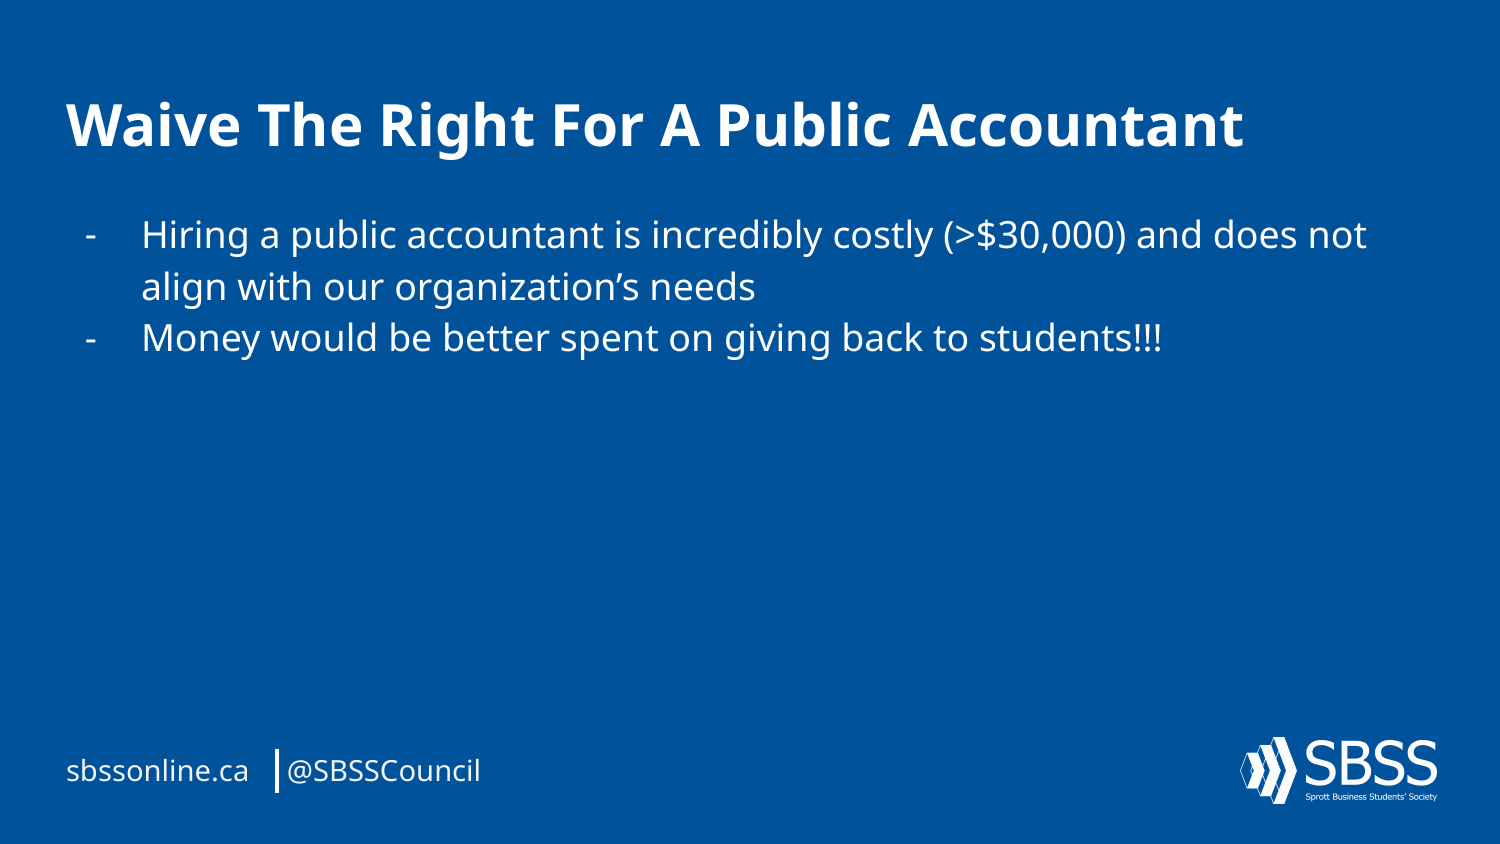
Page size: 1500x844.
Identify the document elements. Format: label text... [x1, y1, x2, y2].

title Waive The Right For A Public Accountant [51, 72, 1449, 167]
picture [1240, 750, 1437, 804]
list Hiring a public accountant is incredibly costly (>$30,000) and does not align with our organization’s needs Money would be better spent on giving back to students!!! [51, 189, 1449, 750]
